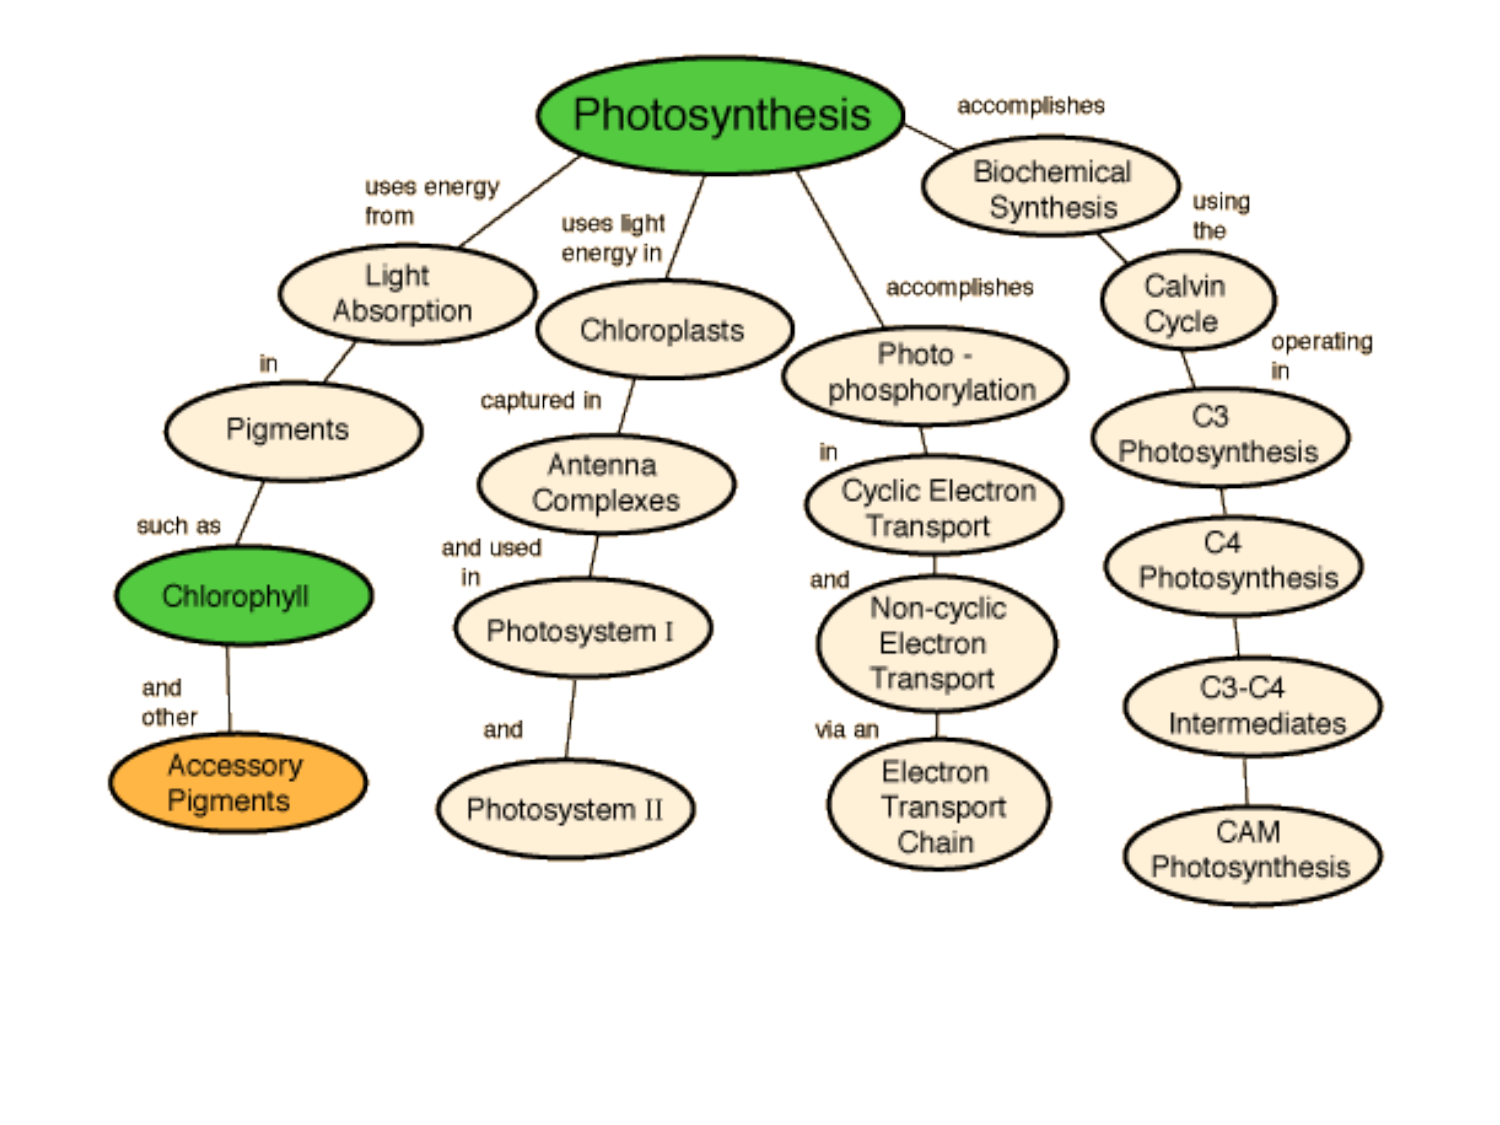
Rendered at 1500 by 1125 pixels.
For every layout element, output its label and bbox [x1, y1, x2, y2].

picture [96, 40, 1405, 927]
